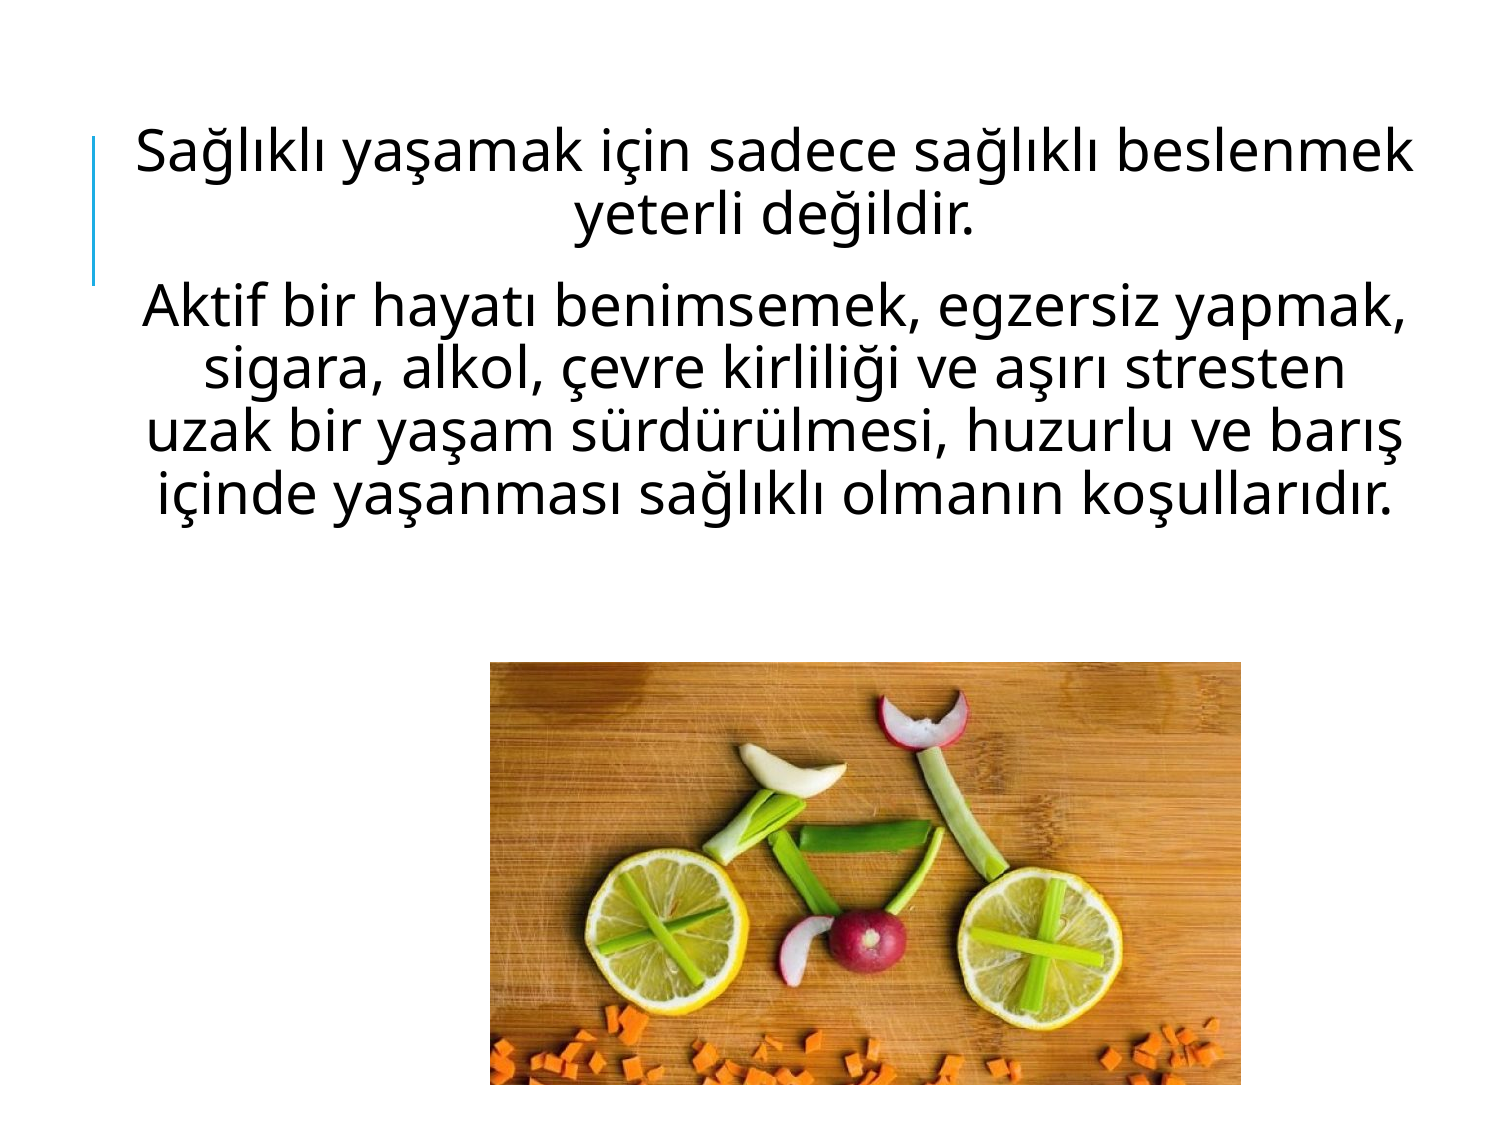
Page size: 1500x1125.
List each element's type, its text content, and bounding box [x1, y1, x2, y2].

list Sağlıklı yaşamak için sadece sağlıklı beslenmek yeterli değildir. Aktif bir hayatı benimsemek, egzersiz yapmak, sigara, alkol, çevre kirliliği ve aşırı stresten uzak bir yaşam sürdürülmesi, huzurlu ve barış içinde yaşanması sağlıklı olmanın koşullarıdır. [112, 113, 1424, 774]
picture [489, 662, 1241, 1086]
